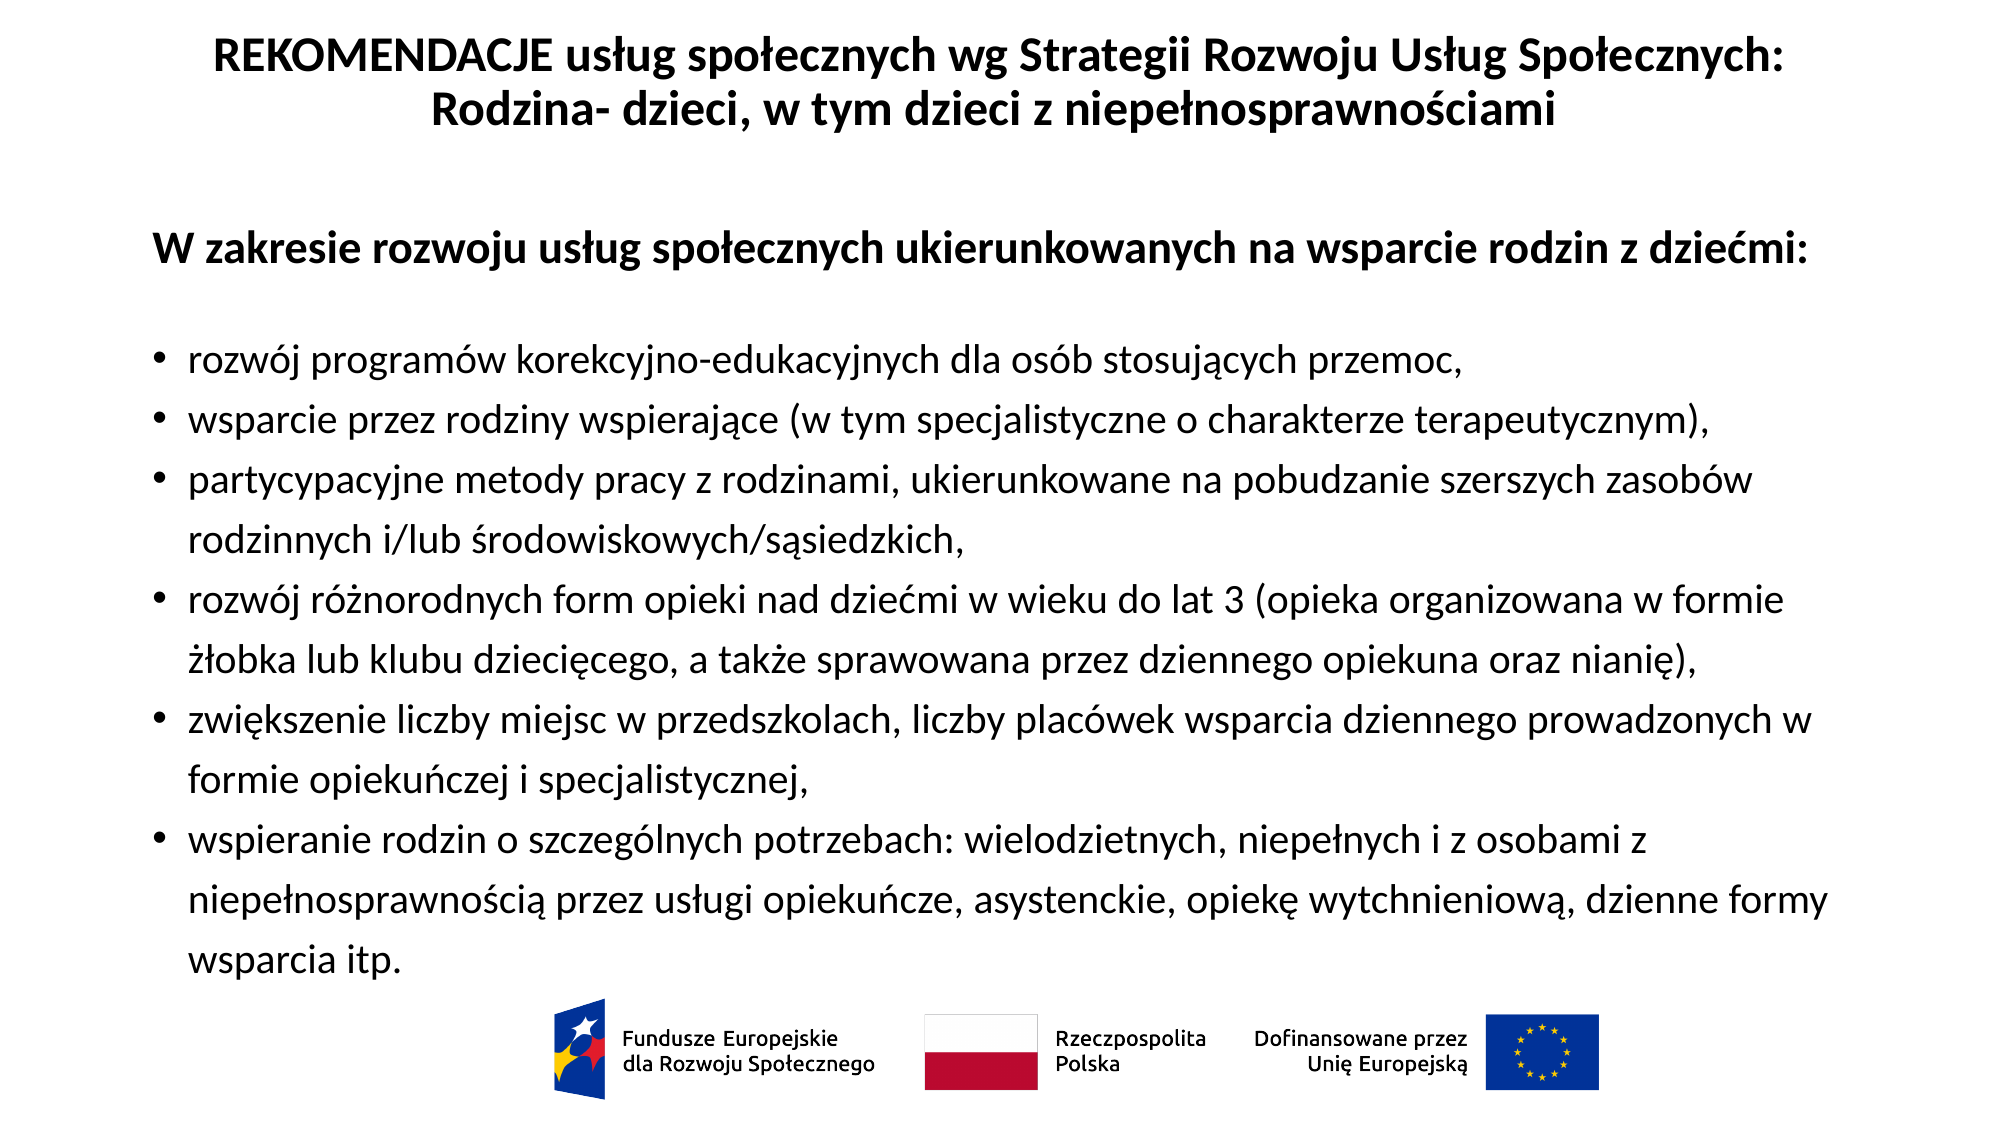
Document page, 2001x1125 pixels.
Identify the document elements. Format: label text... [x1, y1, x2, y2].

list W zakresie rozwoju usług społecznych ukierunkowanych na wsparcie rodzin z dziećmi: rozwój programów korekcyjno-edukacyjnych dla osób stosujących przemoc, wsparcie przez rodziny wspierające (w tym specjalistyczne o charakterze terapeutycznym), partycypacyjne metody pracy z rodzinami, ukierunkowane na pobudzanie szerszych zasobów rodzinnych i/lub środowiskowych/sąsiedzkich, rozwój różnorodnych form opieki nad dziećmi w wieku do lat 3 (opieka organizowana w formie żłobka lub klubu dziecięcego, a także sprawowana przez dziennego opiekuna oraz nianię), zwiększenie liczby miejsc w przedszkolach, liczby placówek wsparcia dziennego prowadzonych w formie opiekuńczej i specjalistycznej, wspieranie rodzin o szczególnych potrzebach: wielodzietnych, niepełnych i z osobami z niepełnosprawnością przez usługi opiekuńcze, asystenckie, opiekę wytchnieniową, dzienne formy wsparcia itp. [137, 198, 1863, 1057]
text_box REKOMENDACJE usług społecznych wg Strategii Rozwoju Usług Społecznych: Rodzina- dzieci, w tym dzieci z niepełnosprawnościami [137, 0, 1863, 164]
picture [529, 973, 1624, 1125]
